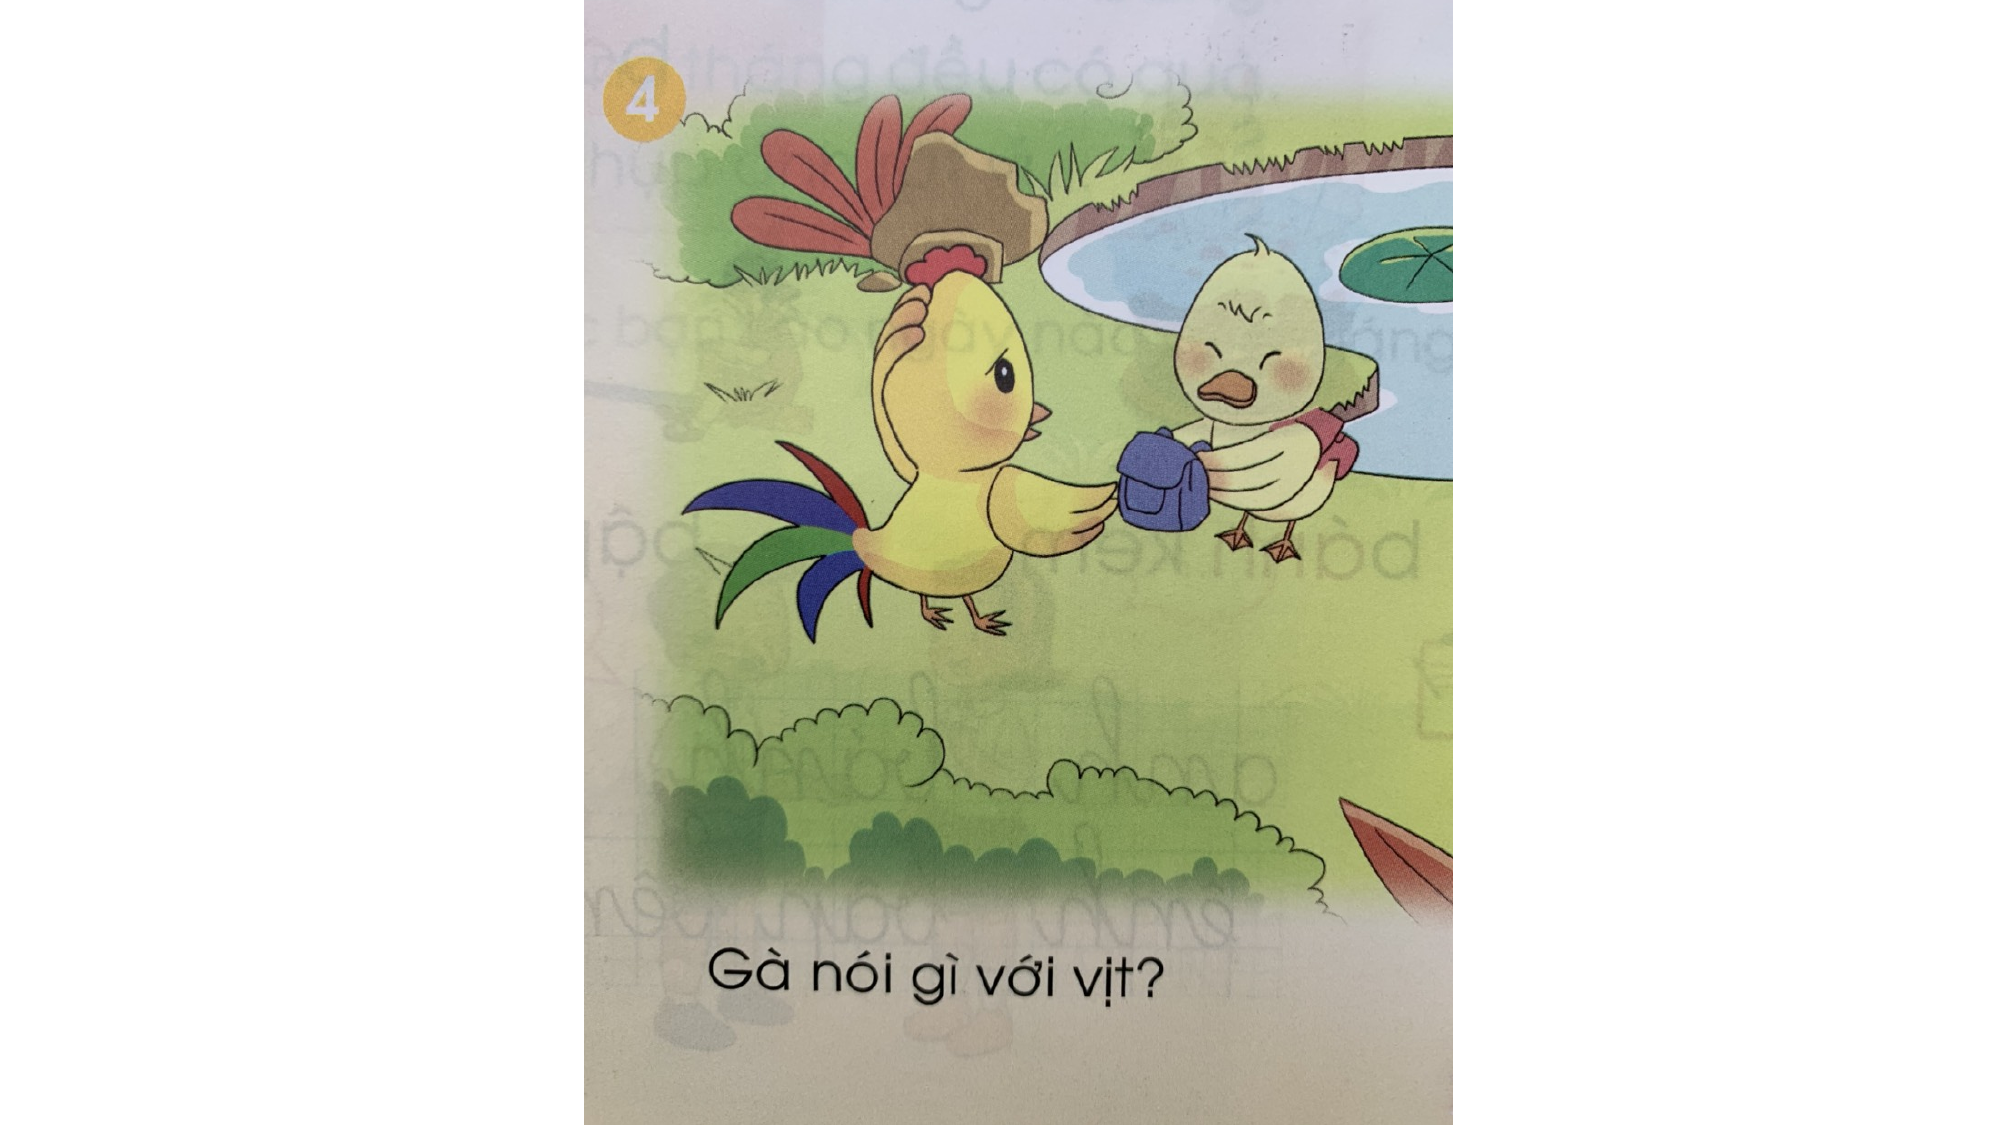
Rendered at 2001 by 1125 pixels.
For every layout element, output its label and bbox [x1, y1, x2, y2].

list [584, 0, 1453, 1125]
